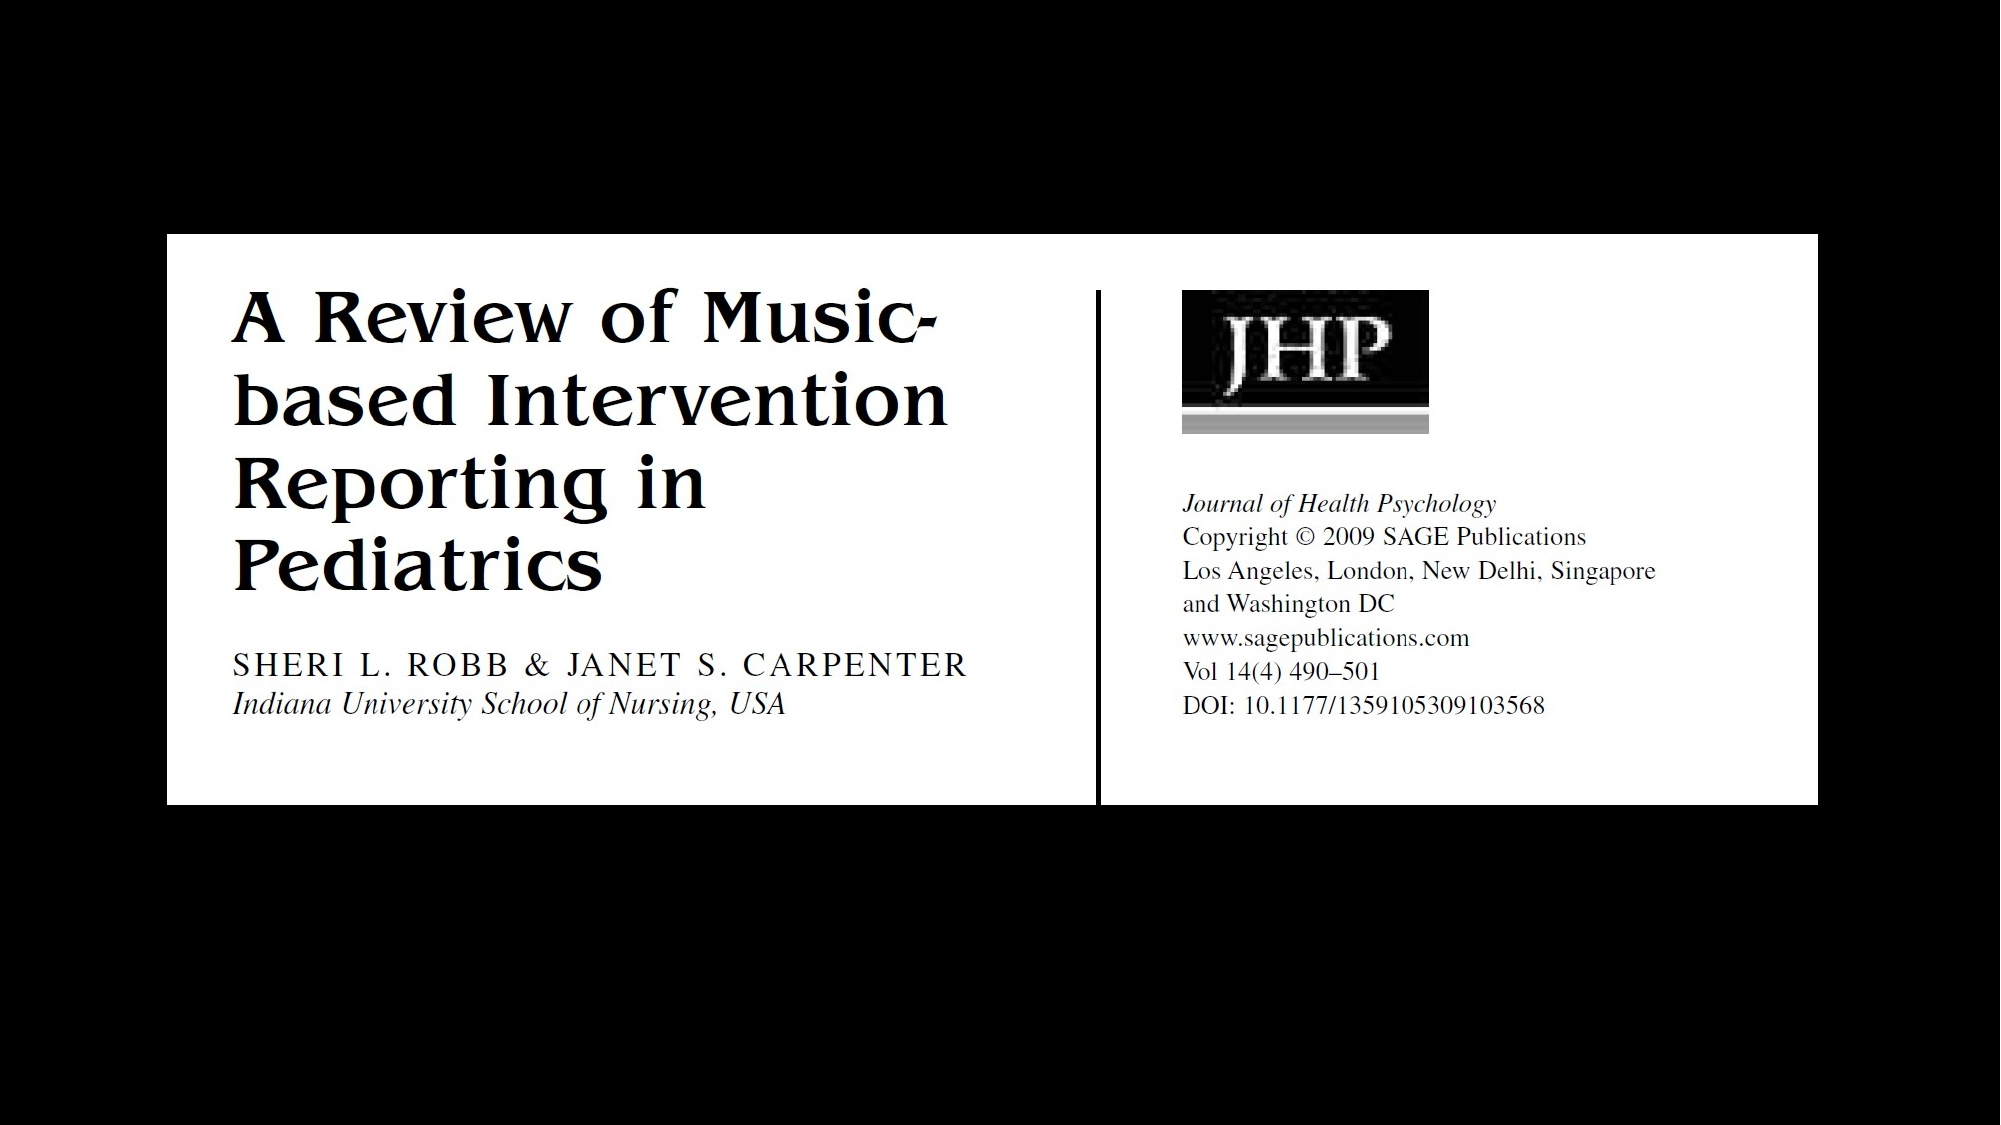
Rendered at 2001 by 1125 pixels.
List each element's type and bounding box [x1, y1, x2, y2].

picture [167, 234, 1818, 805]
